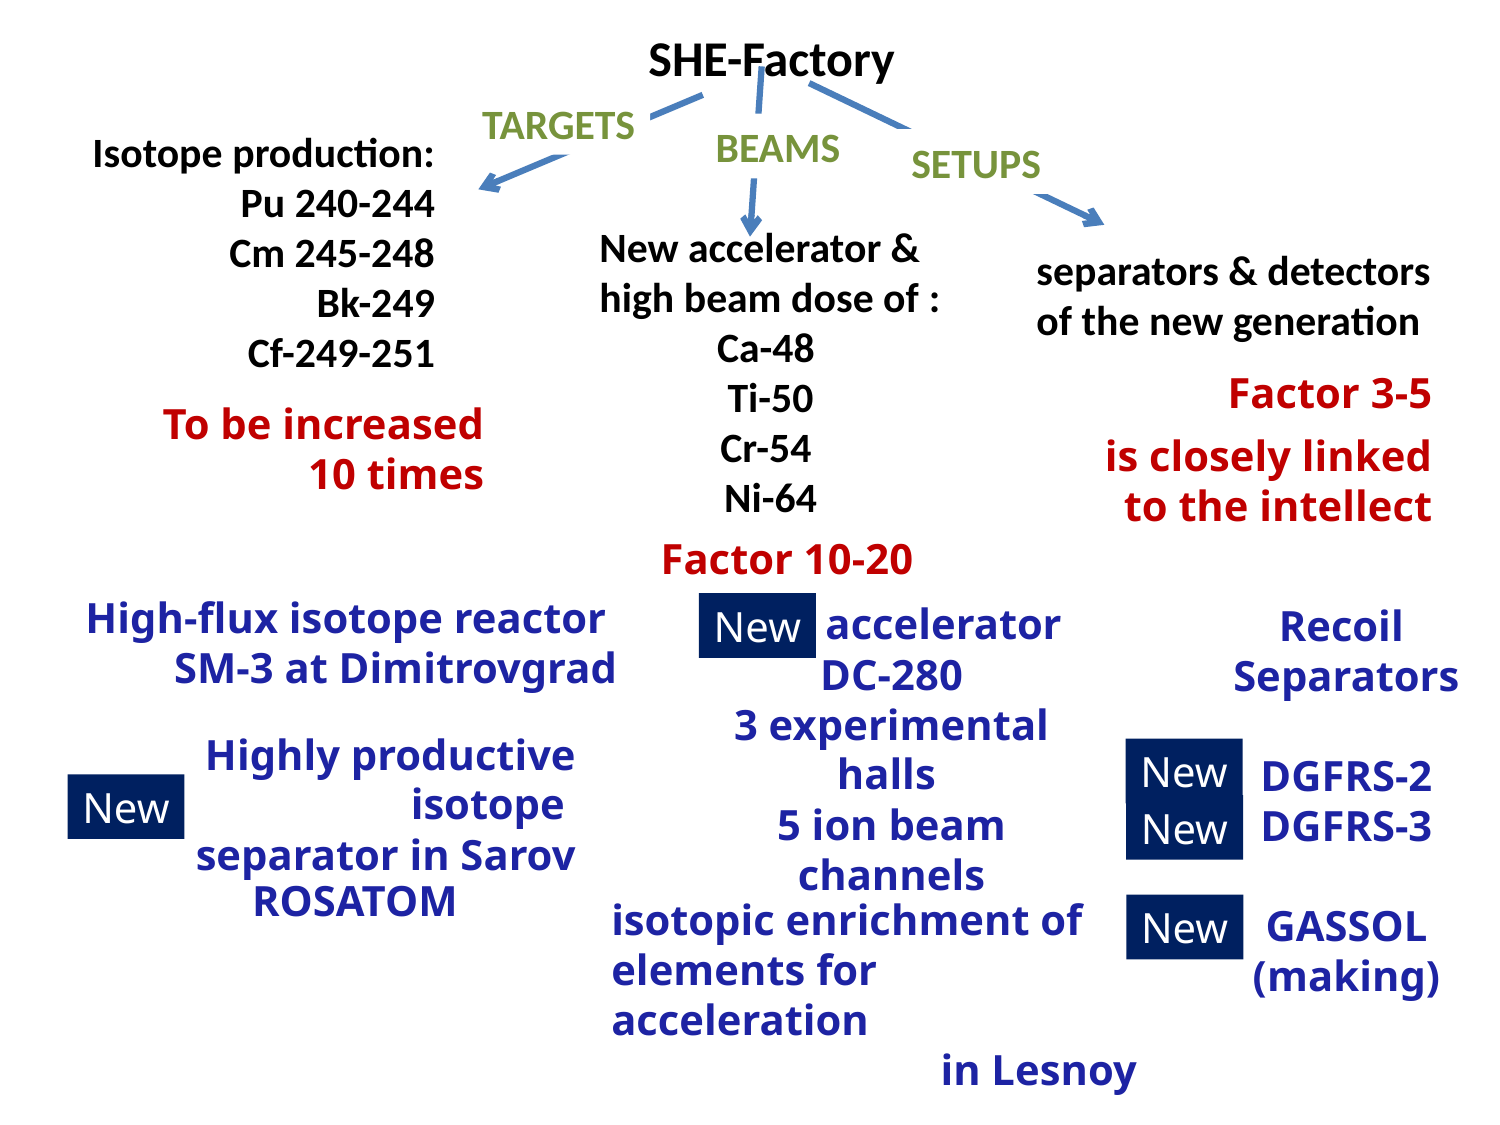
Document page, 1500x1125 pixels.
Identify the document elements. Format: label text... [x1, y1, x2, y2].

text_box Recoil Separators DGFRS-2 DGFRS-3 GASSOL (making) [1175, 592, 1500, 1058]
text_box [51, 583, 632, 933]
text_box Isotope production: Pu 240-244 Cm 245-248 Bk-249 Cf-249-251 [77, 118, 450, 384]
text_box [478, 94, 704, 190]
text_box BEAMS [708, 113, 744, 179]
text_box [808, 82, 1105, 226]
text_box TARGETS [467, 90, 651, 155]
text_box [63, 592, 1248, 961]
text_box BEAMS [766, 113, 803, 179]
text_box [749, 66, 762, 237]
text_box separators & detectors of the new generation [1021, 236, 1456, 352]
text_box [596, 968, 1152, 1054]
text_box SHE-Factory [633, 19, 911, 94]
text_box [144, 359, 1448, 592]
text_box New accelerator & high beam dose of : Ca-48 Ti-50 Cr-54 Ni-64 [584, 212, 957, 357]
